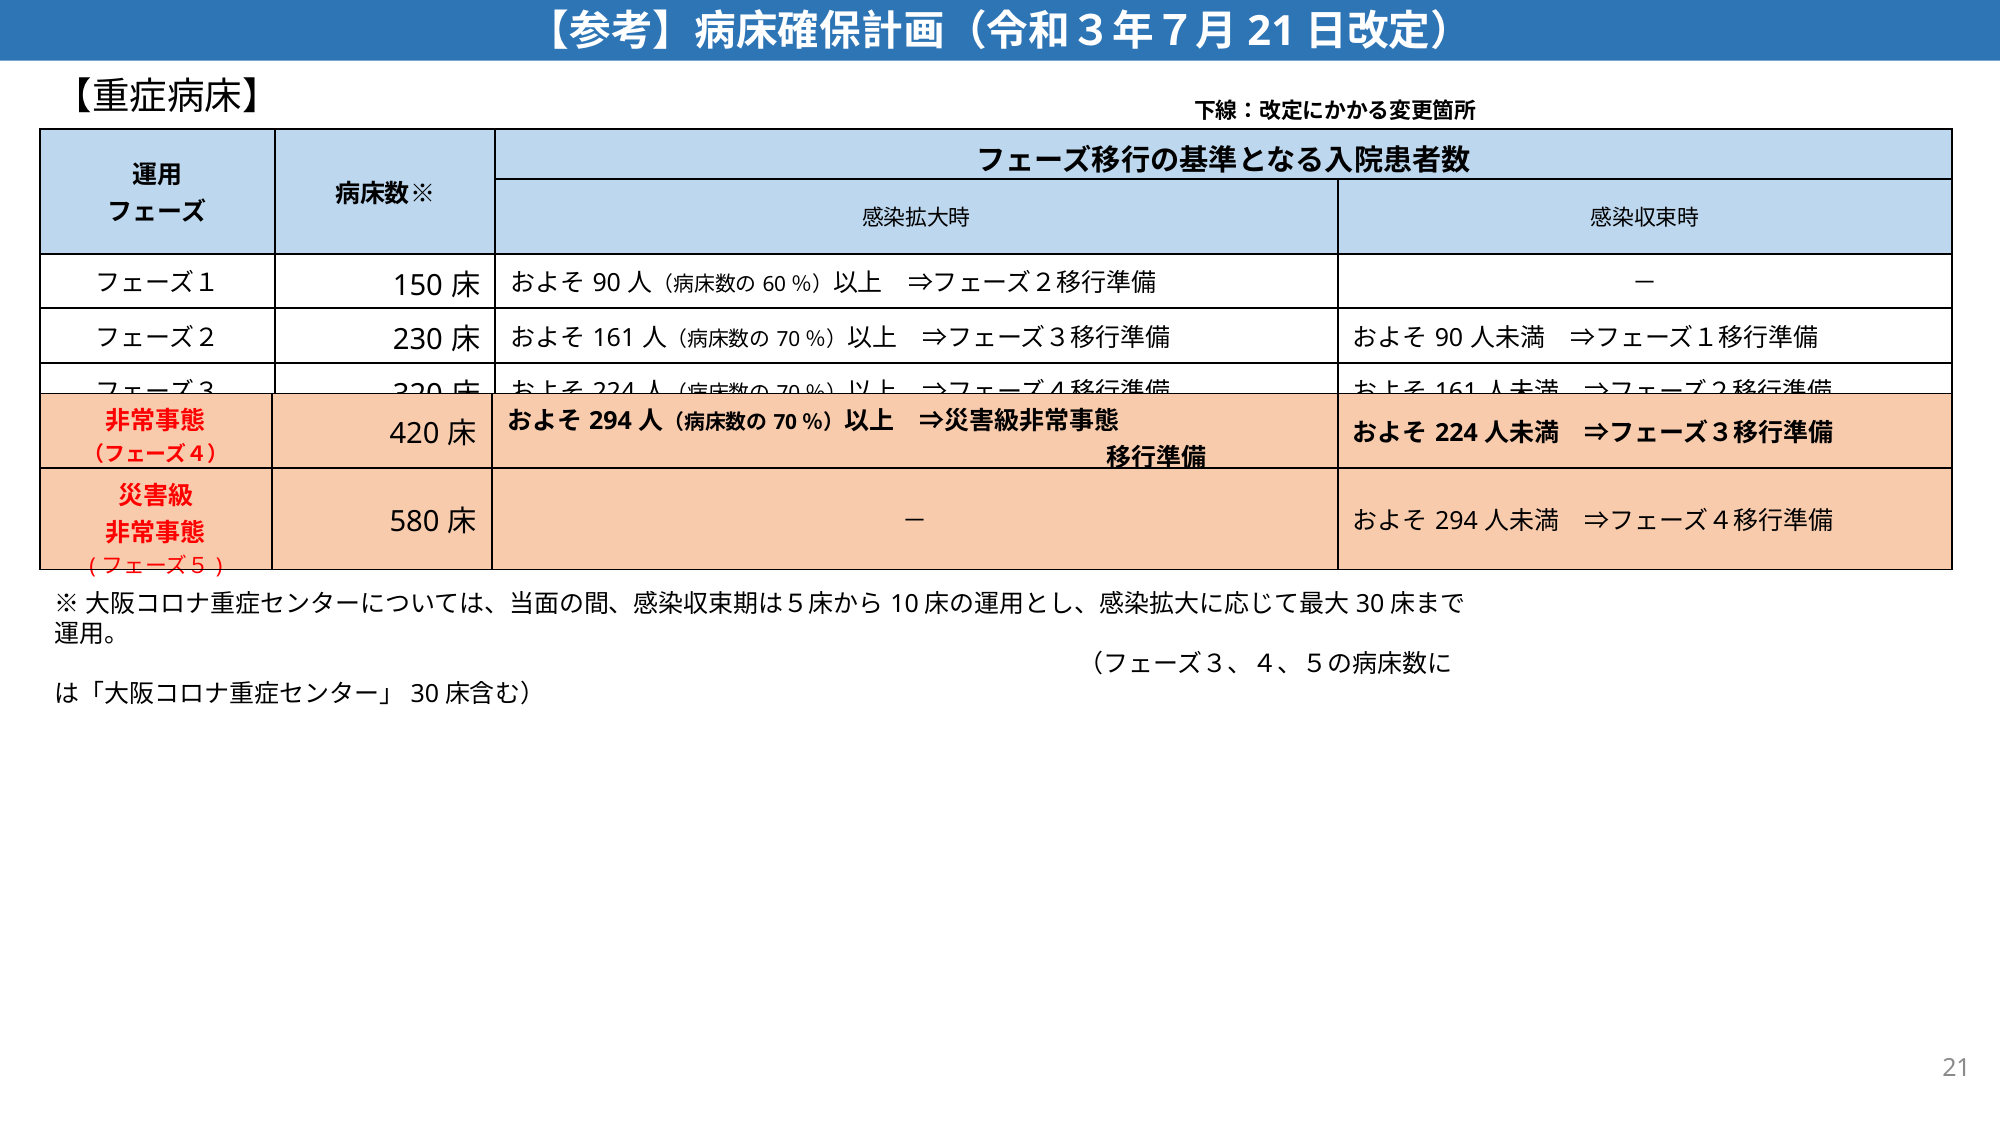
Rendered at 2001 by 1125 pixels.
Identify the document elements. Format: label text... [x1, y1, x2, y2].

table_header およそ224人未満 ⇒フェーズ３移行準備 [1339, 394, 1951, 467]
table_cell 150床 [276, 255, 494, 307]
table_cell およそ294人未満 ⇒フェーズ４移行準備 [1339, 469, 1951, 569]
table_cell フェーズ３ [41, 364, 274, 393]
table_cell 災害級 非常事態 (フェーズ５) [41, 469, 271, 569]
table_header 病床数※ [276, 130, 494, 253]
slide_number 21 [1535, 1038, 1986, 1099]
table_cell 感染拡大時 [496, 180, 1337, 253]
table_header 運用 フェーズ [41, 130, 274, 253]
table_header およそ294人（病床数の70％）以上 ⇒災害級非常事態 移行準備 [493, 394, 1337, 467]
text_box ※大阪コロナ重症センターについては、当面の間、感染収束期は５床から10床の運用とし、感染拡大に応じて最大30床まで運用。 （フェーズ３、４、５の病床数には「大阪コロナ重症センター」30床含む） [39, 579, 1485, 715]
table_cell フェーズ１ [41, 255, 274, 307]
table_cell 320床 [276, 364, 494, 393]
table_cell － [1339, 255, 1951, 307]
table_cell およそ90人（病床数の60％）以上 ⇒フェーズ２移行準備 [496, 255, 1337, 307]
table_cell 感染収束時 [1339, 180, 1951, 253]
table_cell － [493, 469, 1337, 569]
table_cell 580床 [273, 469, 491, 569]
table_header 420床 [273, 394, 491, 467]
text_box 下線：改定にかかる変更箇所 [1179, 84, 1536, 131]
table_header フェーズ移行の基準となる入院患者数 [496, 130, 1951, 178]
table_cell およそ161人未満 ⇒フェーズ２移行準備 [1339, 364, 1951, 393]
table_header 非常事態 （フェーズ４） [41, 394, 271, 467]
table_cell フェーズ２ [41, 309, 274, 362]
table_cell およそ90人未満 ⇒フェーズ１移行準備 [1339, 309, 1951, 362]
table_cell およそ224人（病床数の70％）以上 ⇒フェーズ４移行準備 [496, 364, 1337, 393]
table_cell およそ161人（病床数の70％）以上 ⇒フェーズ３移行準備 [496, 309, 1337, 362]
text_box 【重症病床】 [39, 64, 577, 125]
table_cell 230床 [276, 309, 494, 362]
text_box 【参考】病床確保計画（令和３年７月21日改定） [0, 0, 2000, 61]
